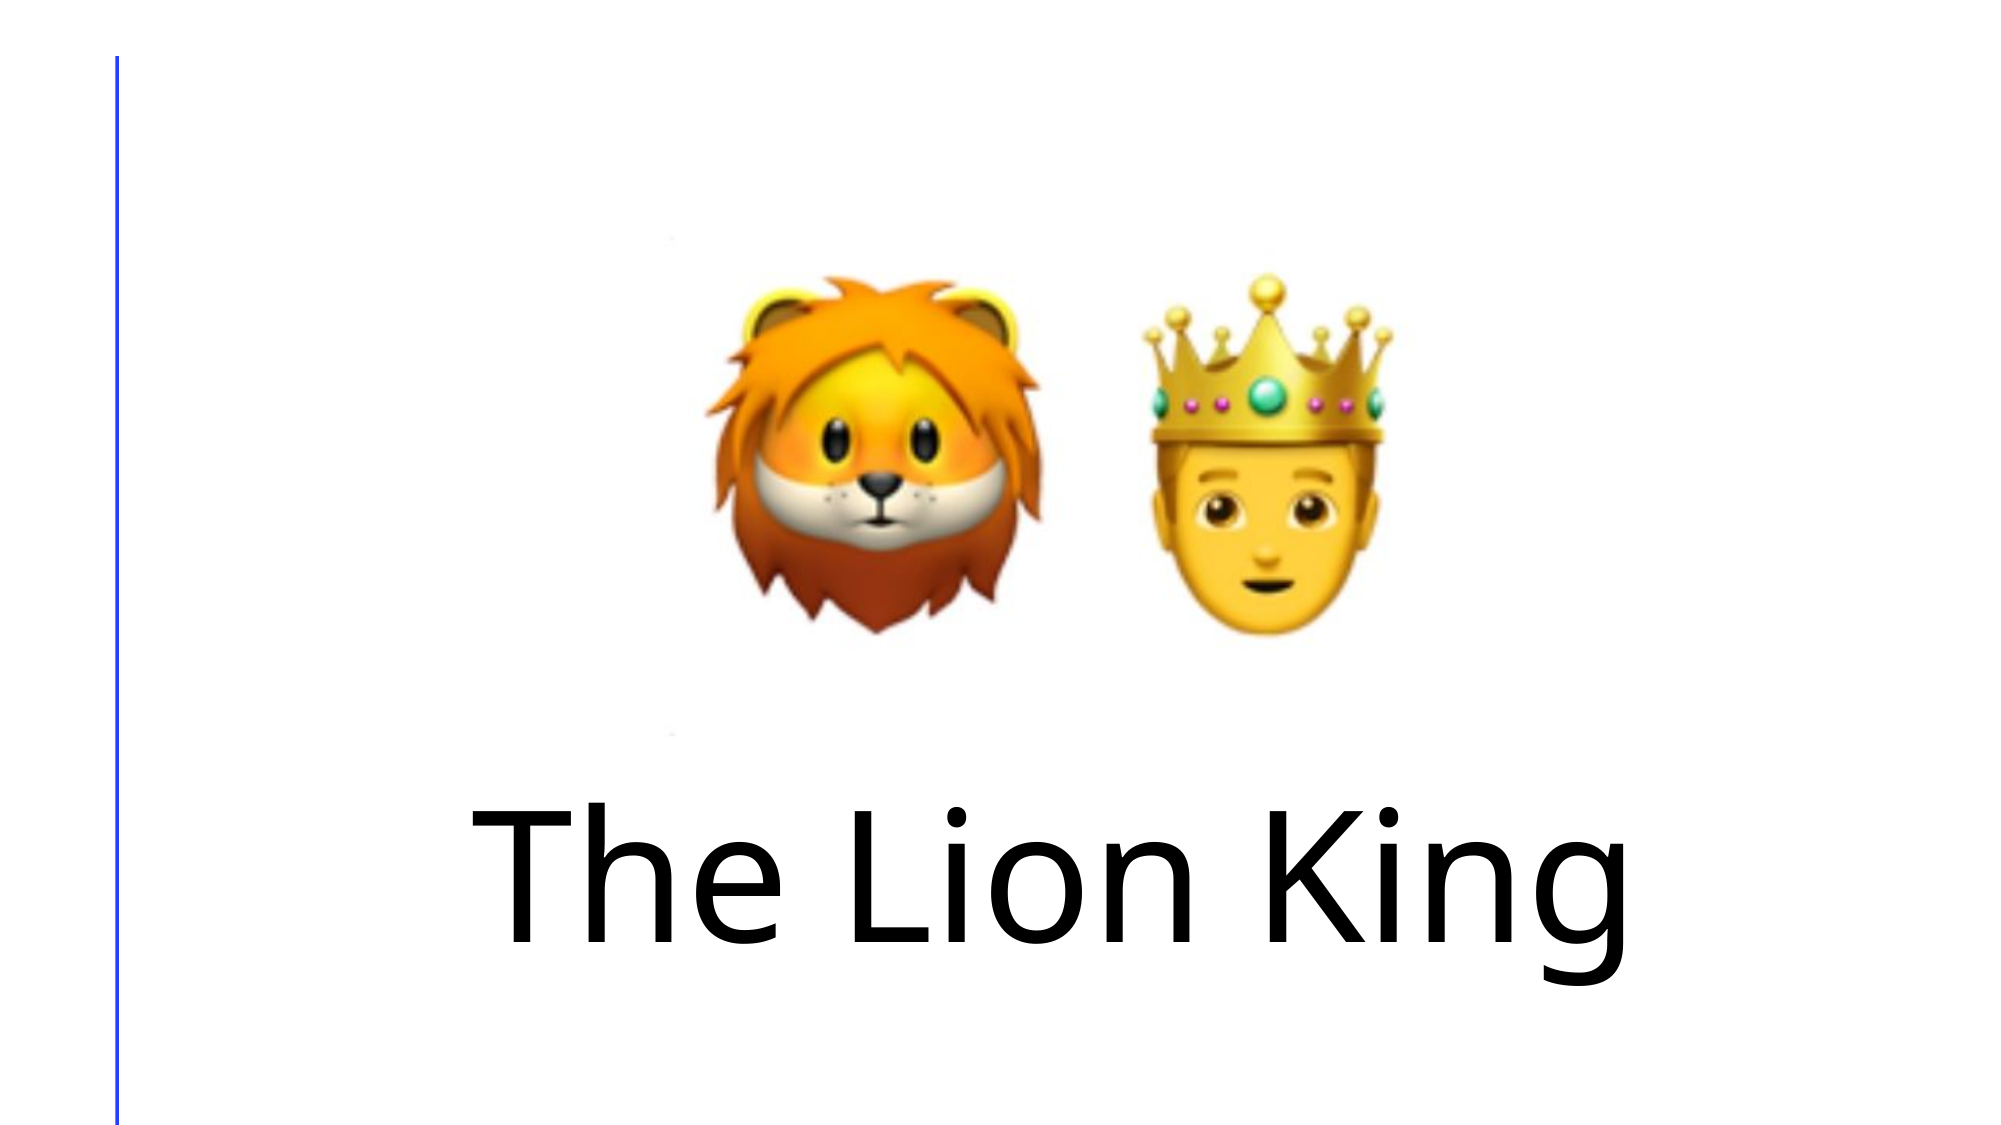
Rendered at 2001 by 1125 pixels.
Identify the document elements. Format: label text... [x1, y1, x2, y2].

text_box The Lion King [398, 752, 1713, 987]
picture [564, 173, 1502, 799]
